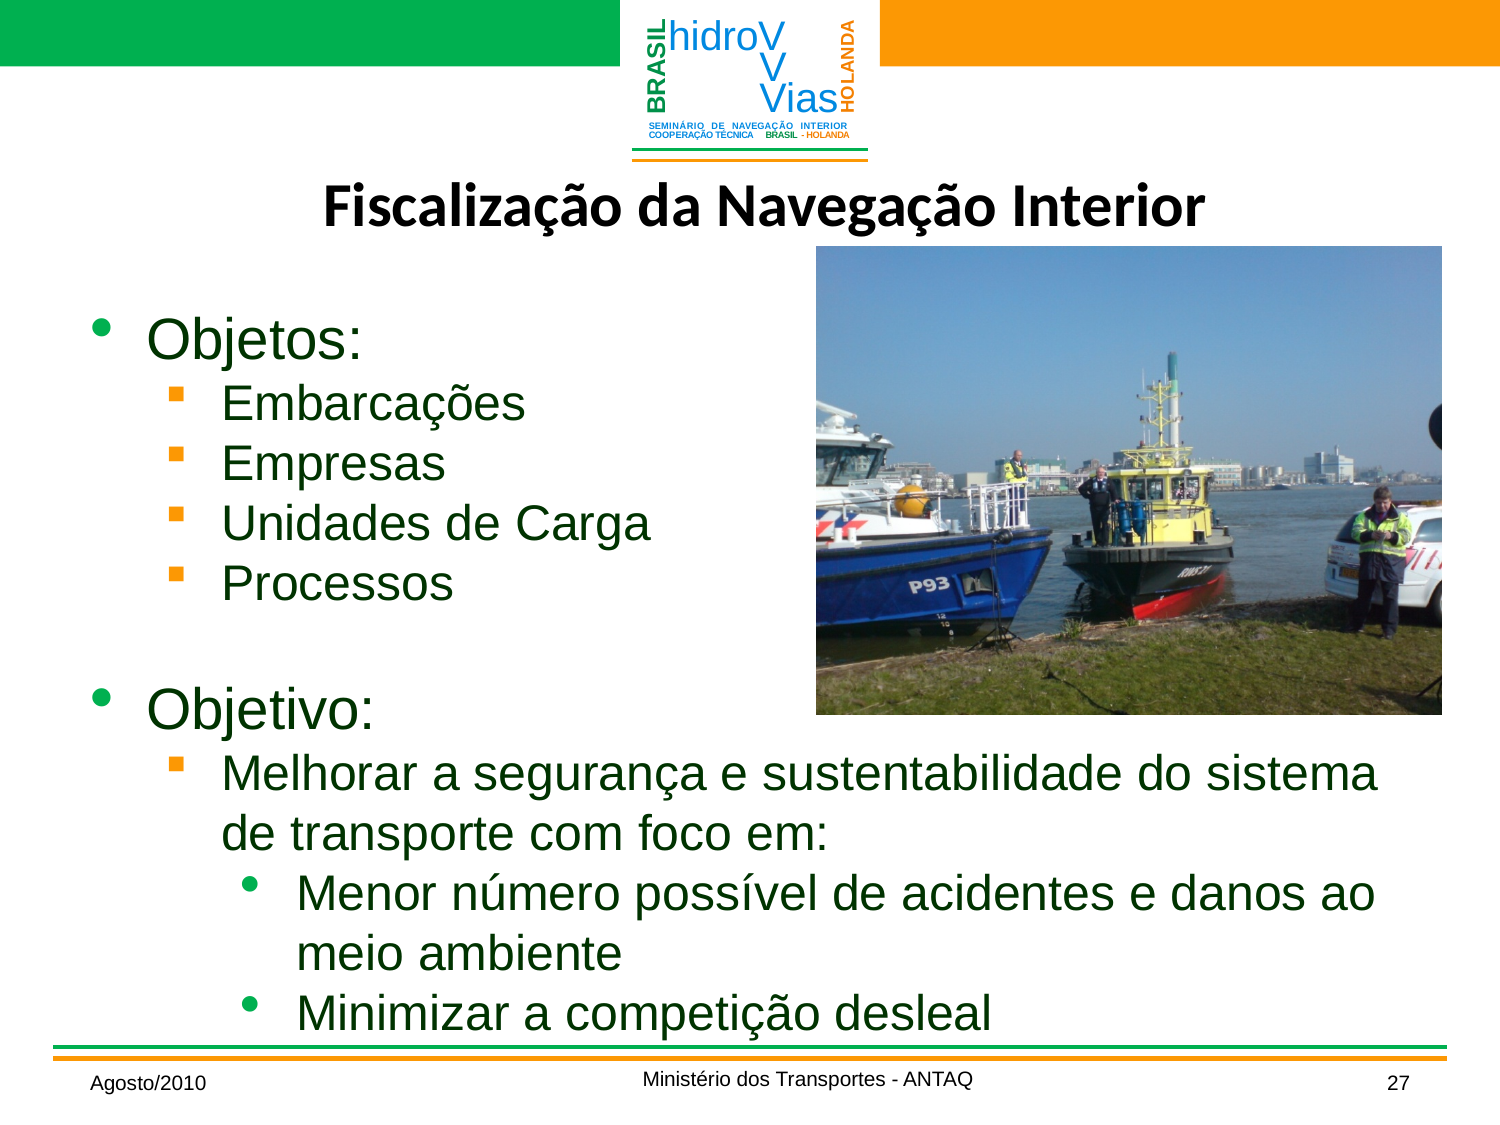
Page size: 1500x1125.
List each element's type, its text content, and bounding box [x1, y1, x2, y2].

slide_number Agosto/2010 [74, 1061, 426, 1107]
slide_number 27 [1074, 1061, 1426, 1107]
text_box Objetos: Embarcações Empresas Unidades de Carga Processos Objetivo: Melhorar a segurança e sustentabilidade do sistema de transporte com foco em: Menor número possível de acidentes e danos ao meio ambiente Minimizar a competição desleal [74, 293, 1425, 1032]
footer Ministério dos Transportes - ANTAQ [570, 1058, 1046, 1103]
picture [816, 245, 1442, 716]
text_box Fiscalização da Navegação Interior [180, 184, 1350, 238]
